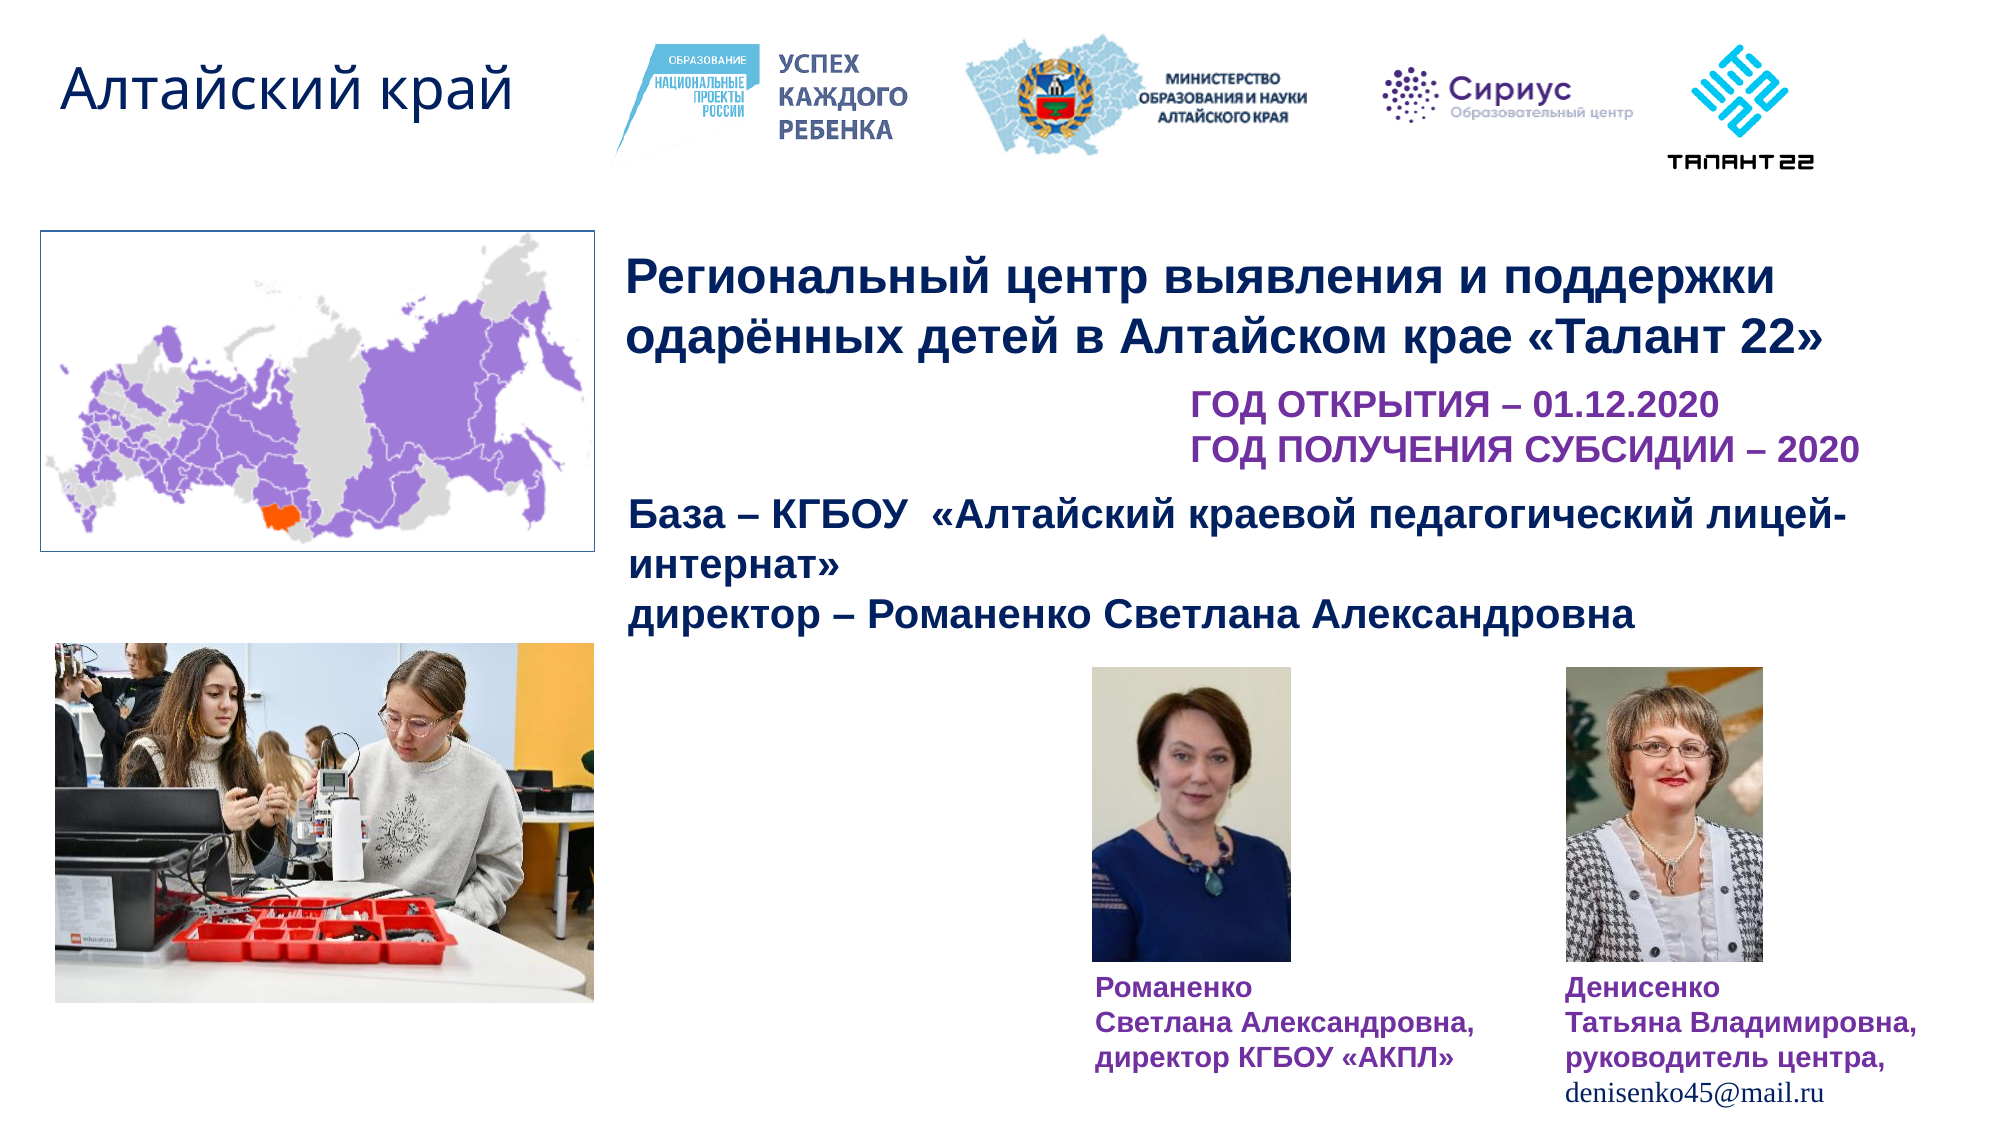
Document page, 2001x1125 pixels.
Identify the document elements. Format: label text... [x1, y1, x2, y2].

picture [55, 643, 594, 1003]
picture [1354, 28, 1816, 182]
text_box Романенко Светлана Александровна, директор КГБОУ «АКПЛ» [1080, 961, 1550, 1081]
text_box ГОД ОТКРЫТИЯ – 01.12.2020 ГОД ПОЛУЧЕНИЯ СУБСИДИИ – 2020 [1175, 372, 2000, 523]
text_box Денисенко Татьяна Владимировна, руководитель центра, denisenko45@mail.ru [1550, 961, 2000, 1116]
text_box База – КГБОУ «Алтайский краевой педагогический лицей-интернат» директор – Романенко Светлана Александровна [613, 479, 1971, 645]
picture [610, 43, 916, 168]
text_box Алтайский край [46, 43, 581, 129]
picture [1566, 667, 1763, 962]
picture [963, 31, 1307, 161]
text_box Региональный центр выявления и поддержки одарённых детей в Алтайском крае «Талант 22» [610, 236, 1952, 371]
picture [1092, 667, 1291, 962]
picture [41, 231, 594, 551]
